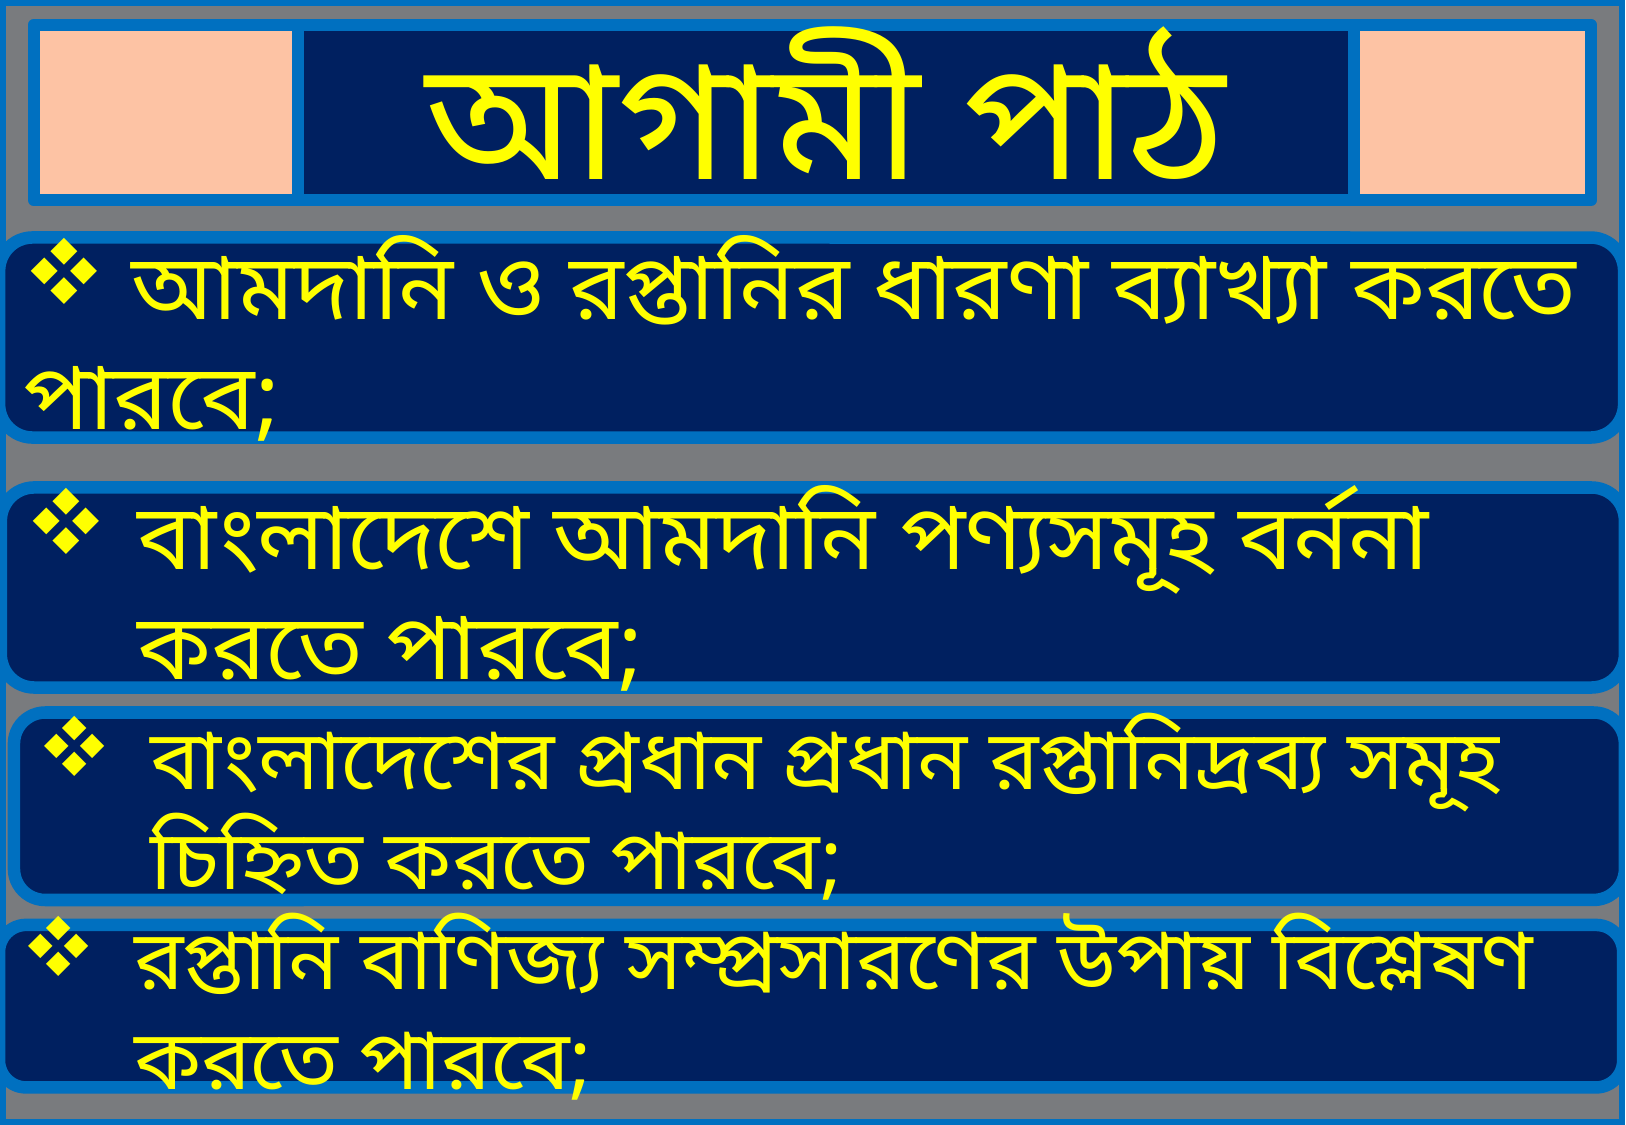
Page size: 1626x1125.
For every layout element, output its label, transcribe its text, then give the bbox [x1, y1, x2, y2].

text_box বাংলাদেশে আমদানি পণ্যসমূহ বর্ননা করতে পারবে; [0, 485, 1625, 690]
text_box [32, 23, 296, 202]
text_box আগামী পাঠ [296, 23, 1356, 202]
text_box [1356, 23, 1593, 202]
text_box বাংলাদেশের প্রধান প্রধান রপ্তানিদ্রব্য সমূহ চিহ্নিত করতে পারবে; [11, 710, 1625, 903]
text_box আমদানি ও রপ্তানির ধারণা ব্যাখ্যা করতে পারবে; [0, 235, 1625, 440]
text_box রপ্তানি বাণিজ্য সম্প্রসারণের উপায় বিশ্লেষণ করতে পারবে; [0, 922, 1625, 1090]
text_box [0, 0, 1625, 258]
text_box [0, 417, 1625, 508]
text_box [0, 1069, 1625, 1125]
text_box [0, 667, 1625, 943]
